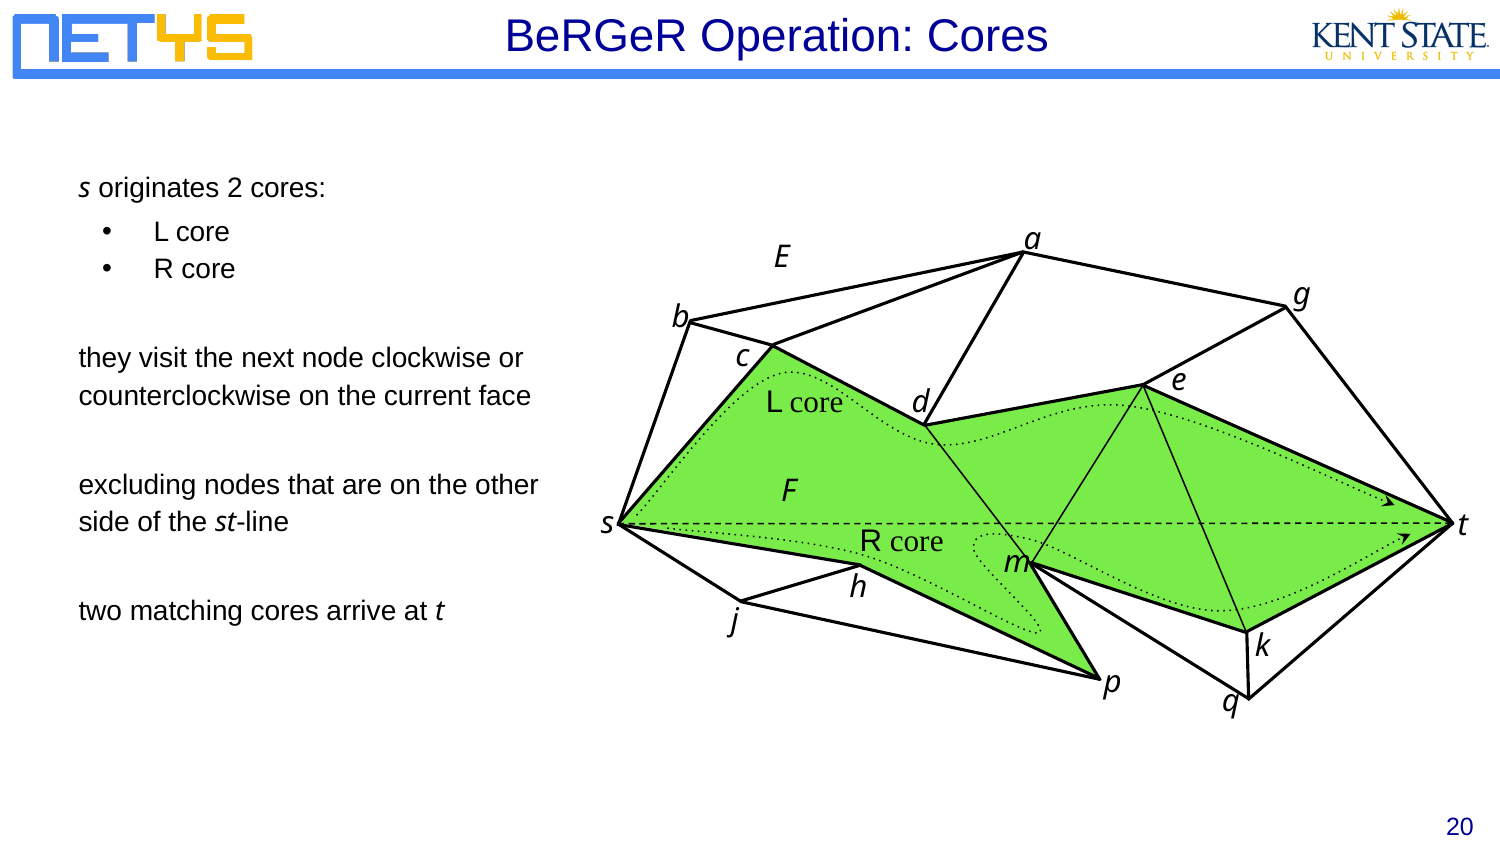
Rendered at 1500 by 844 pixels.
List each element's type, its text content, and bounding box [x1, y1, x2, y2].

title BeRGeR Operation: Cores [273, 9, 1294, 68]
list s originates 2 cores: L core R core they visit the next node clockwise or counterclockwise on the current face excluding nodes that are on the other side of the st-line two matching cores arrive at t [63, 158, 575, 783]
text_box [585, 203, 1482, 734]
picture [12, 8, 1500, 79]
